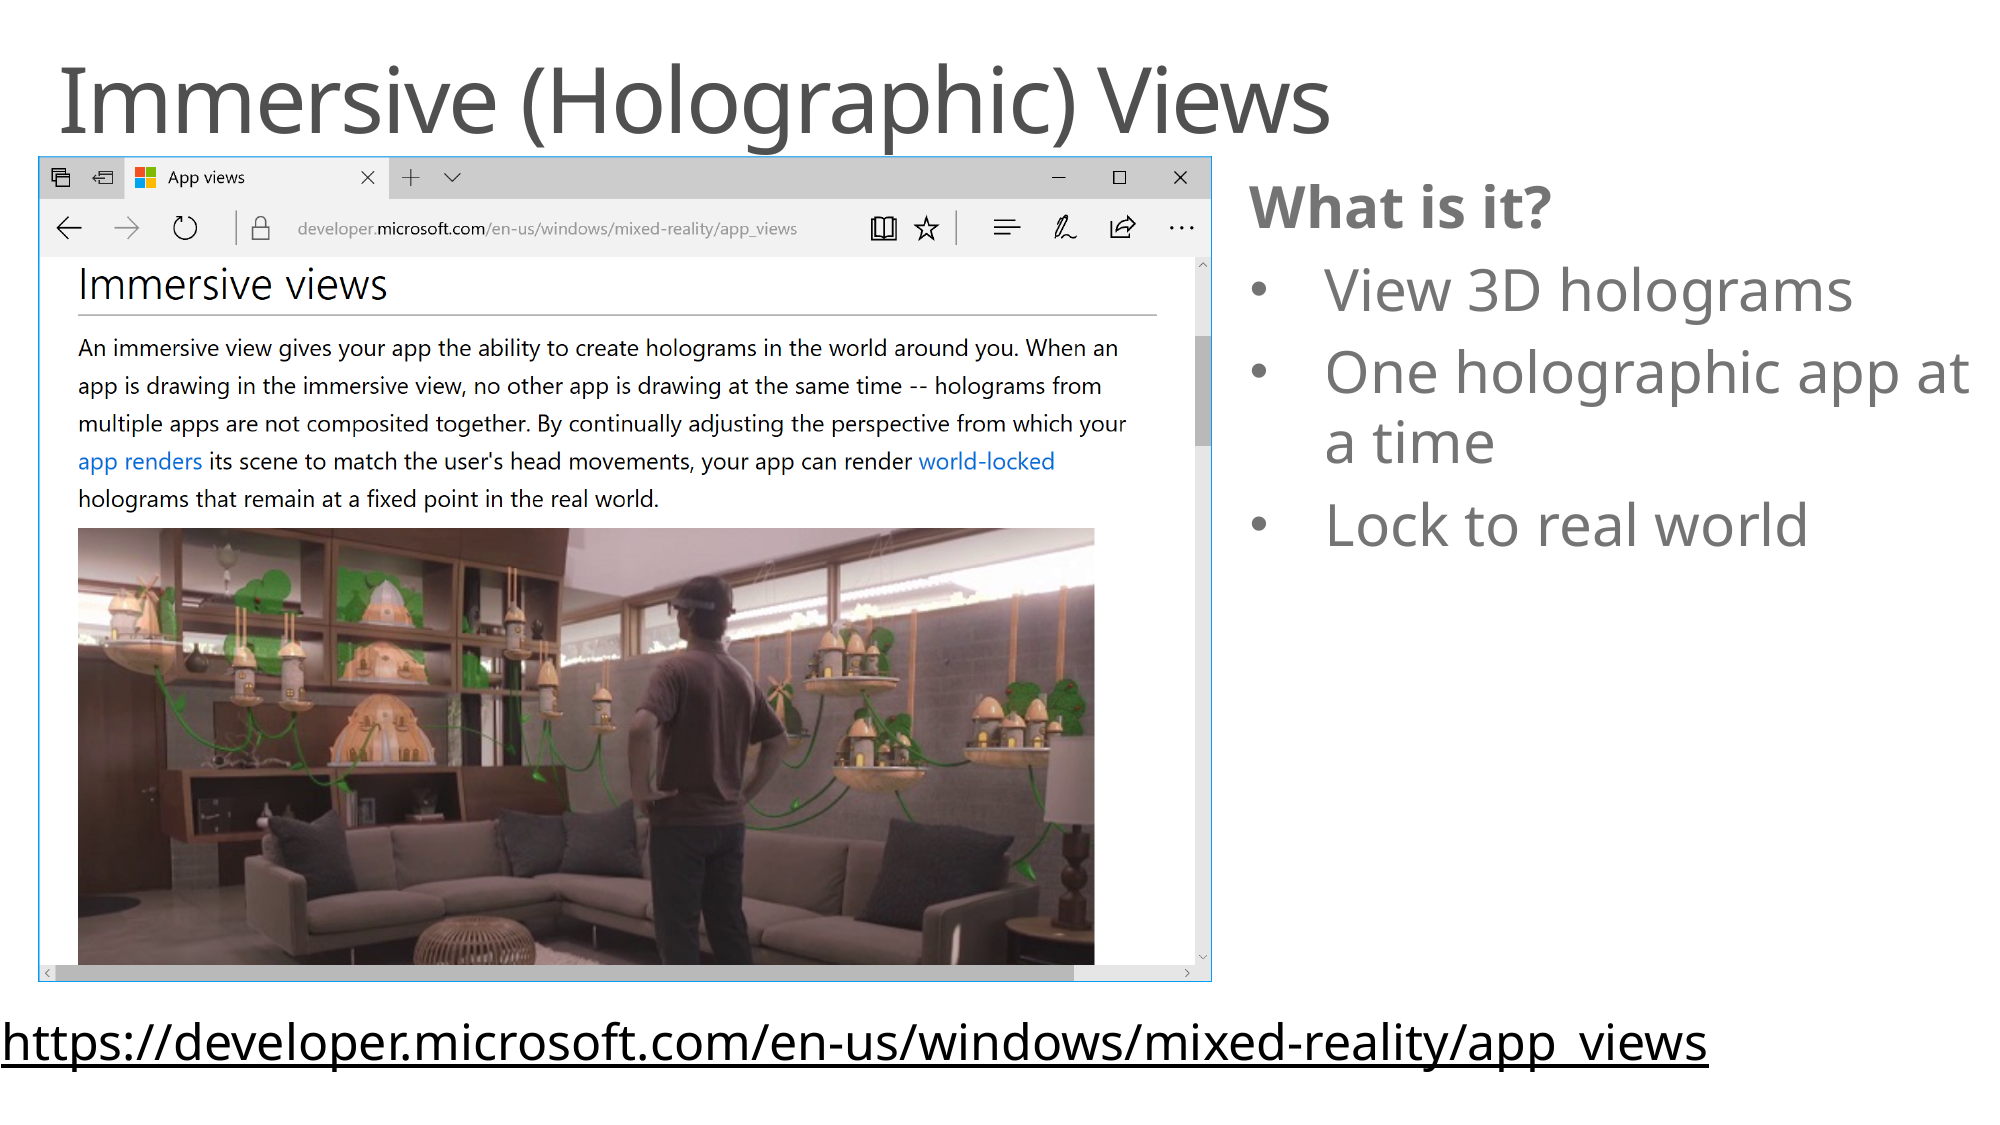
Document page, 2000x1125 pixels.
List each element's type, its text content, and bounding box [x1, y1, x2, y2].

text_box Immersive (Holographic) Views [44, 47, 1956, 196]
text_box https://developer.microsoft.com/en-us/windows/mixed-reality/app_views [0, 987, 1752, 1097]
picture [38, 156, 1212, 983]
list What is it? View 3D holograms One holographic app at a time Lock to real world [1249, 162, 1974, 570]
